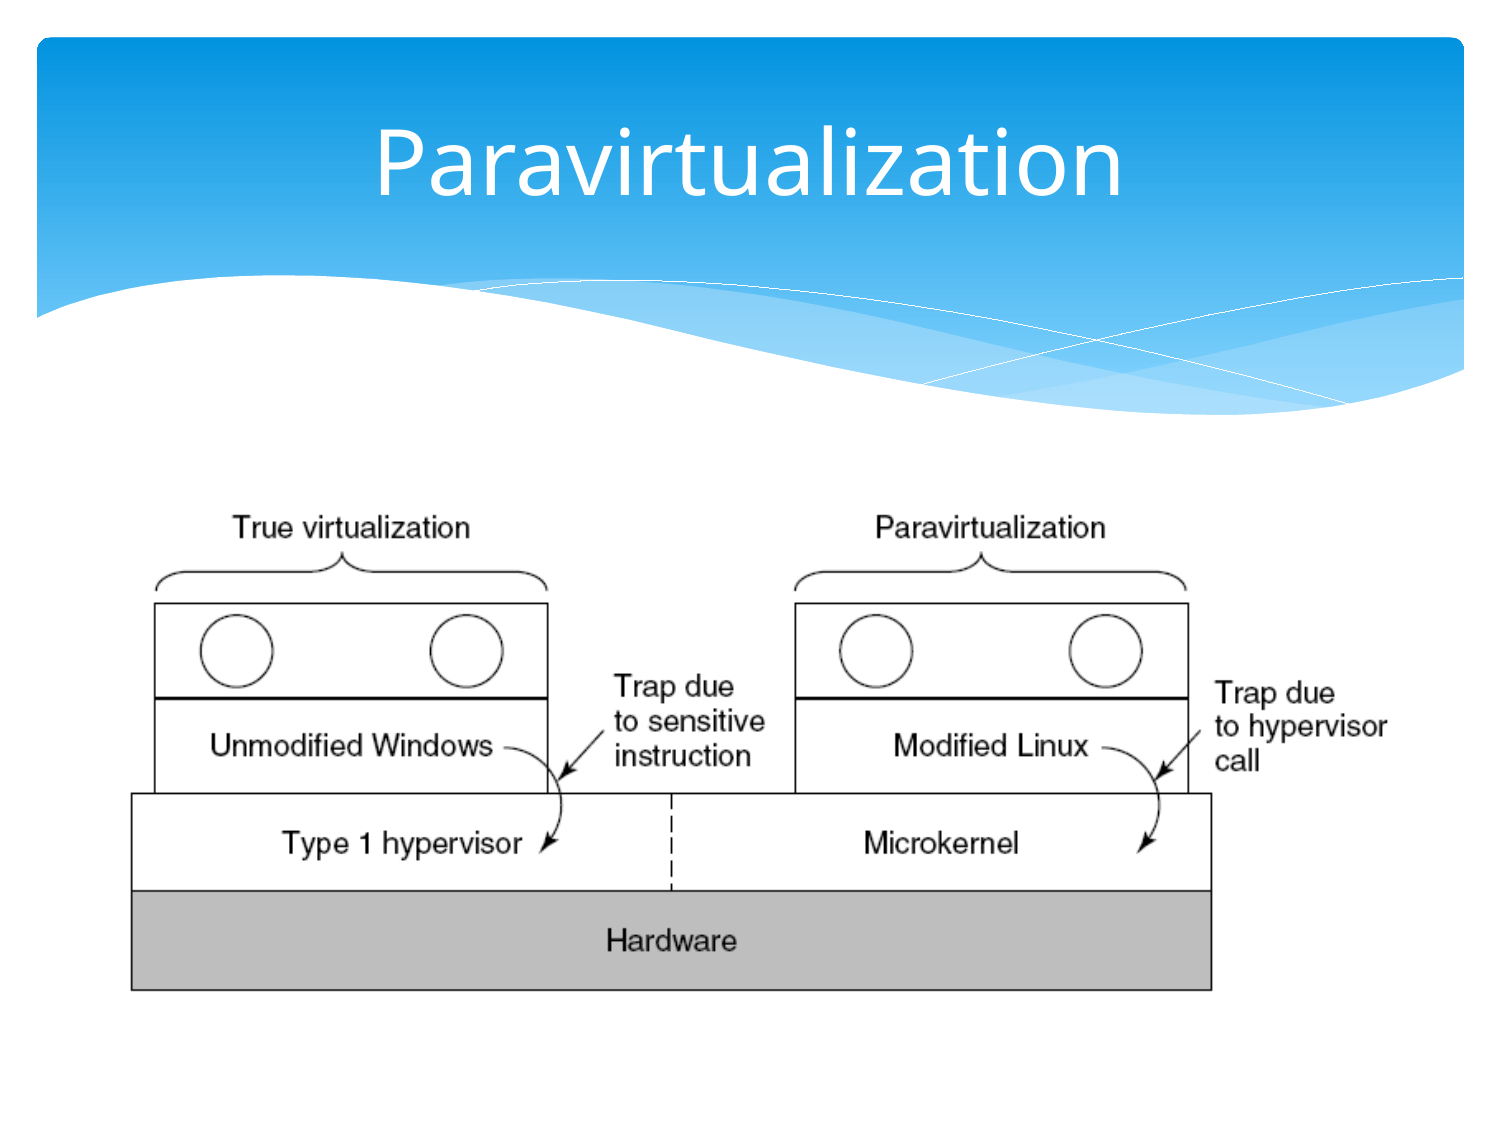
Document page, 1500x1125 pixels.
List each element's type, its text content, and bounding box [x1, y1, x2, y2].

title Paravirtualization [75, 55, 1425, 261]
picture [80, 474, 1409, 1022]
